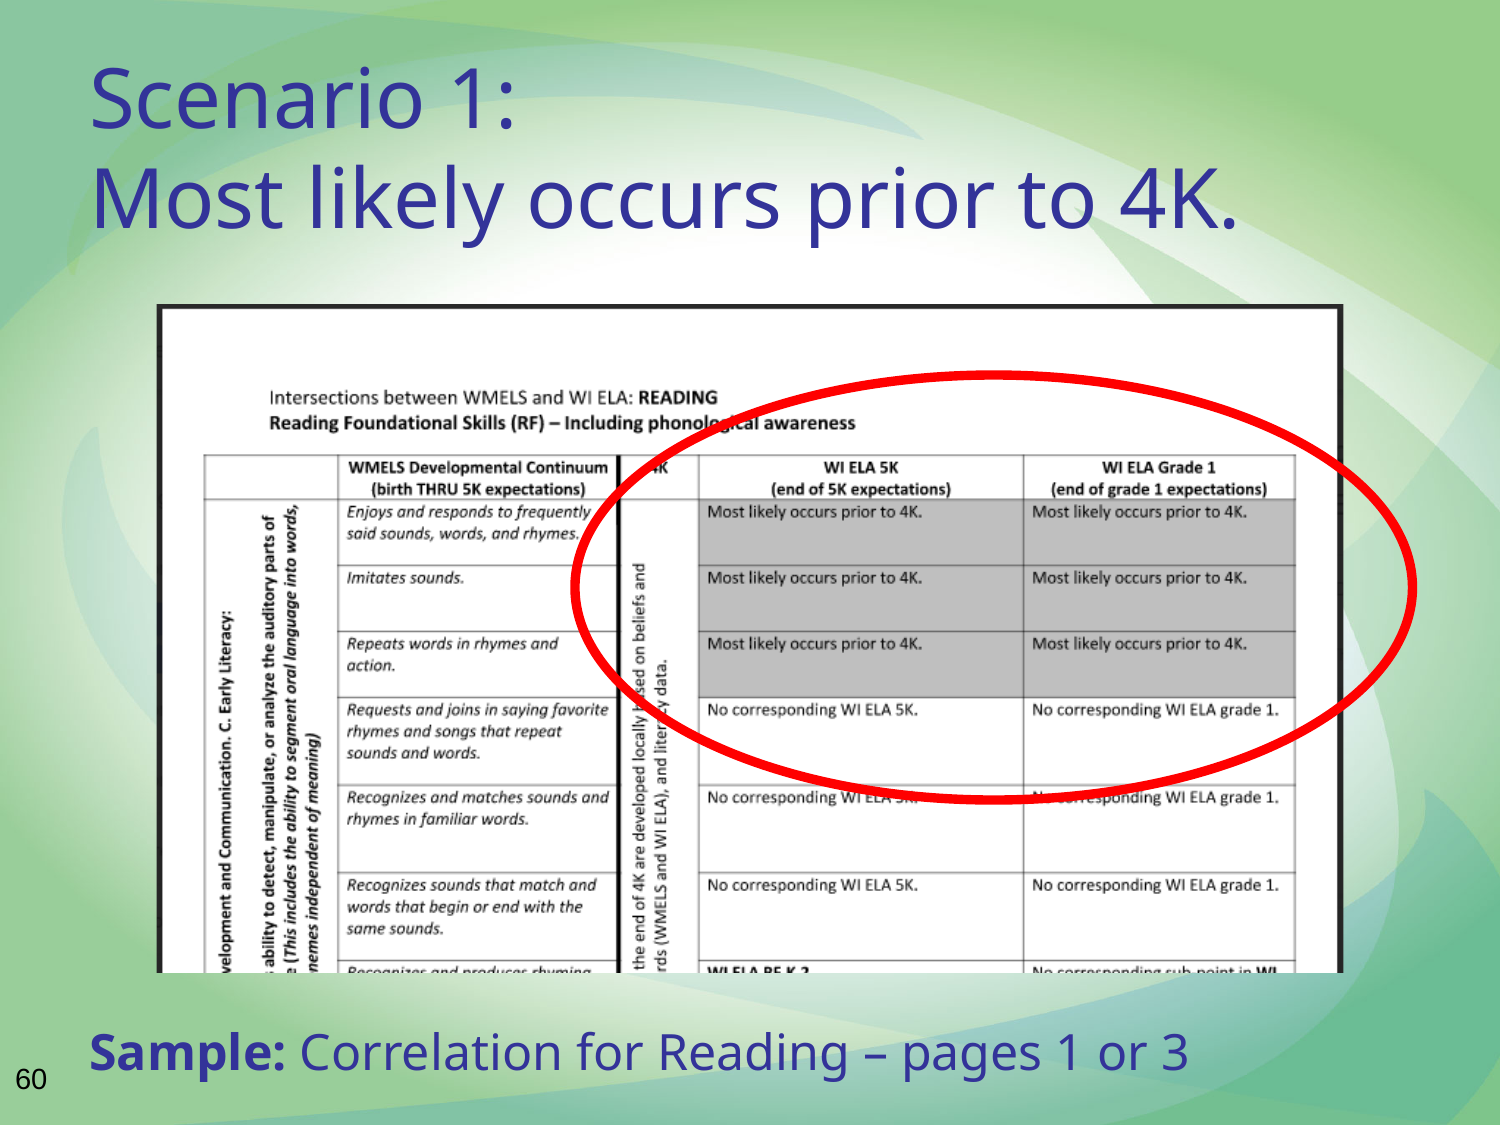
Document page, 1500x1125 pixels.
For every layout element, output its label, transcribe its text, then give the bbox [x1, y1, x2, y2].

title Scenario 1: Most likely occurs prior to 4K. [74, 37, 1425, 225]
text_box Sample: Correlation for Reading – pages 1 or 3 [74, 1012, 1388, 1089]
text_box [1349, 475, 1413, 700]
picture [0, 0, 1500, 1125]
slide_number 60 [0, 1052, 350, 1113]
